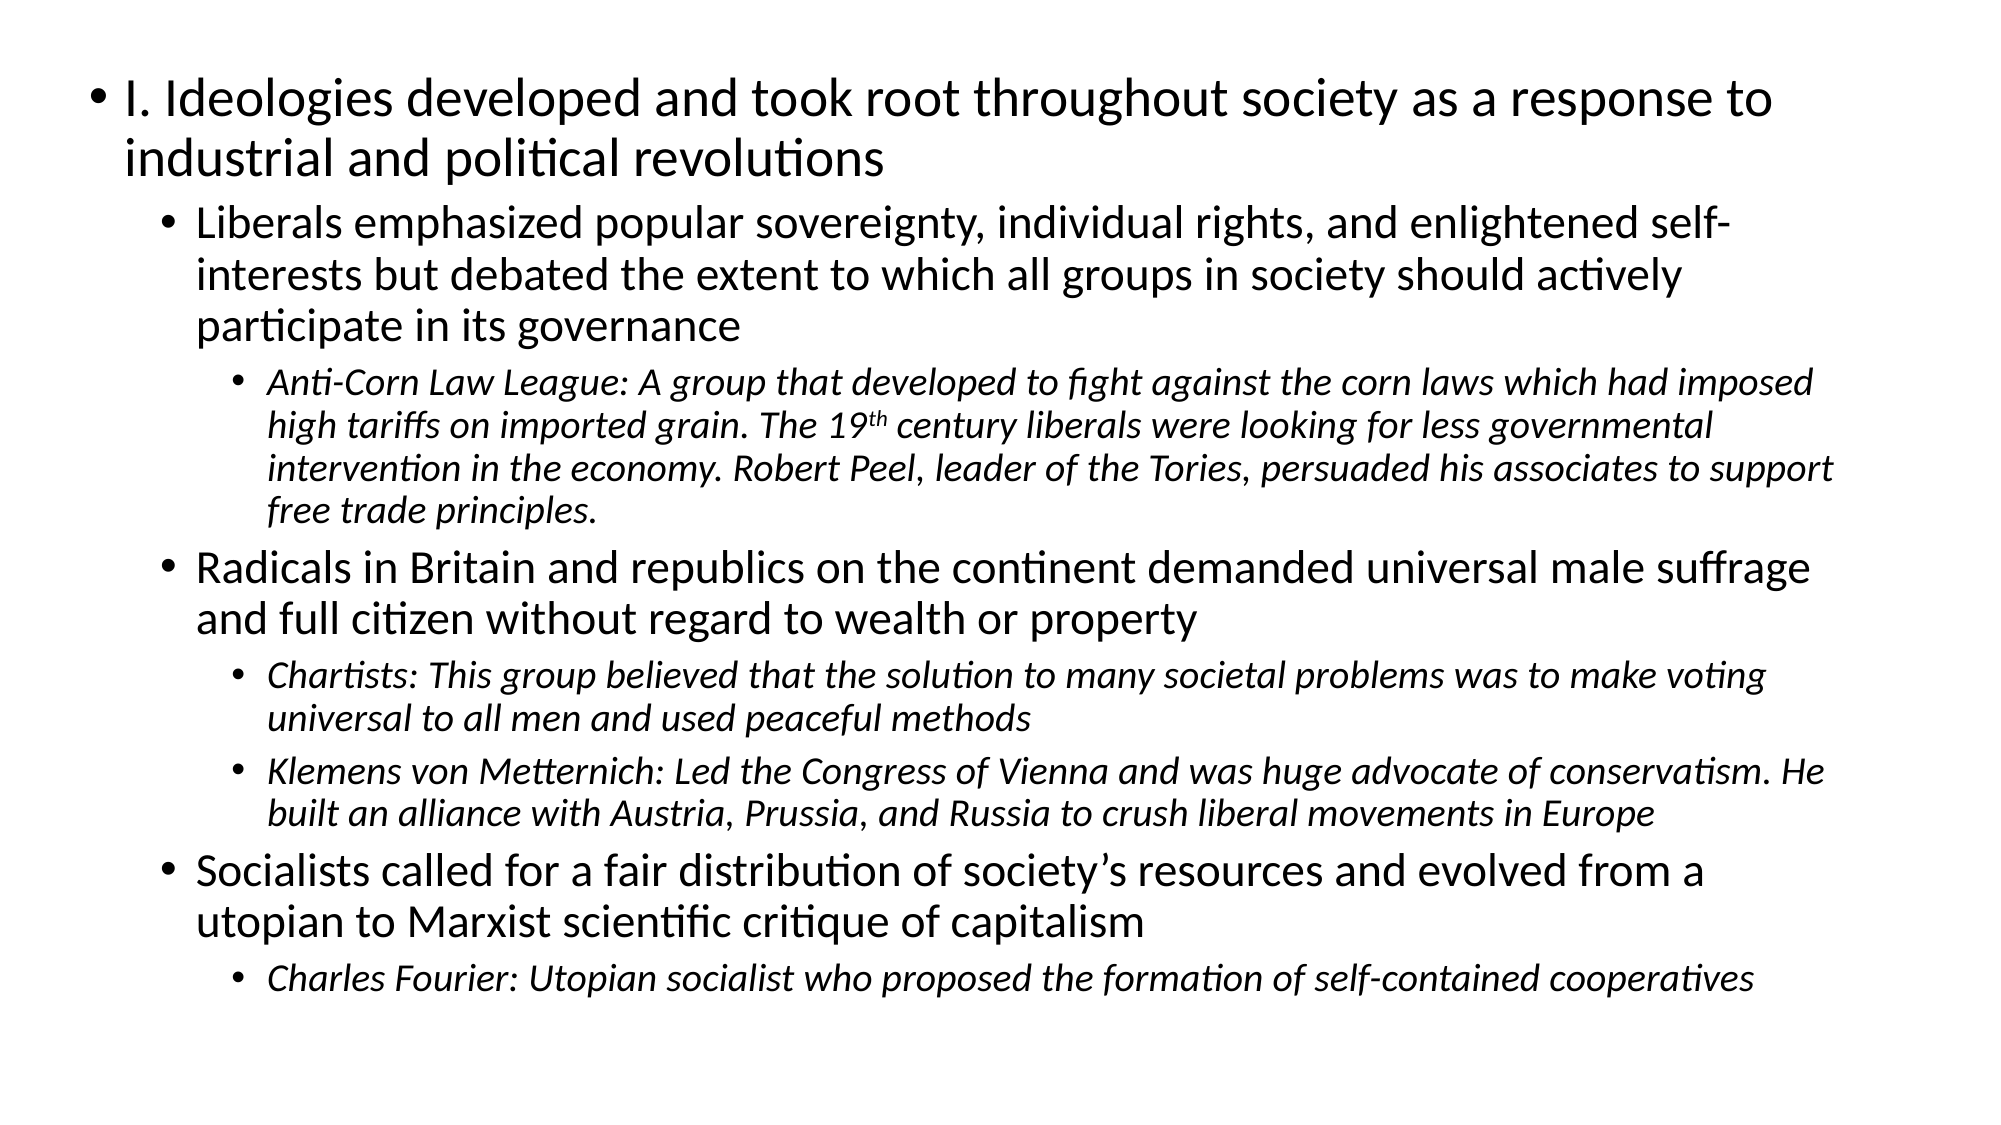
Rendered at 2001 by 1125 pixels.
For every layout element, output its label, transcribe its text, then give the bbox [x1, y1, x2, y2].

list I. Ideologies developed and took root throughout society as a response to industrial and political revolutions Liberals emphasized popular sovereignty, individual rights, and enlightened self-interests but debated the extent to which all groups in society should actively participate in its governance Anti-Corn Law League: A group that developed to fight against the corn laws which had imposed high tariffs on imported grain. The 19th century liberals were looking for less governmental intervention in the economy. Robert Peel, leader of the Tories, persuaded his associates to support free trade principles. Radicals in Britain and republics on the continent demanded universal male suffrage and full citizen without regard to wealth or property Chartists: This group believed that the solution to many societal problems was to make voting universal to all men and used peaceful methods Klemens von Metternich: Led the Congress of Vienna and was huge advocate of conservatism. He built an alliance with Austria, Prussia, and Russia to crush liberal movements in Europe Socialists called for a fair distribution of society’s resources and evolved from a utopian to Marxist scientific critique of capitalism Charles Fourier: Utopian socialist who proposed the formation of self-contained cooperatives [73, 61, 1863, 1014]
